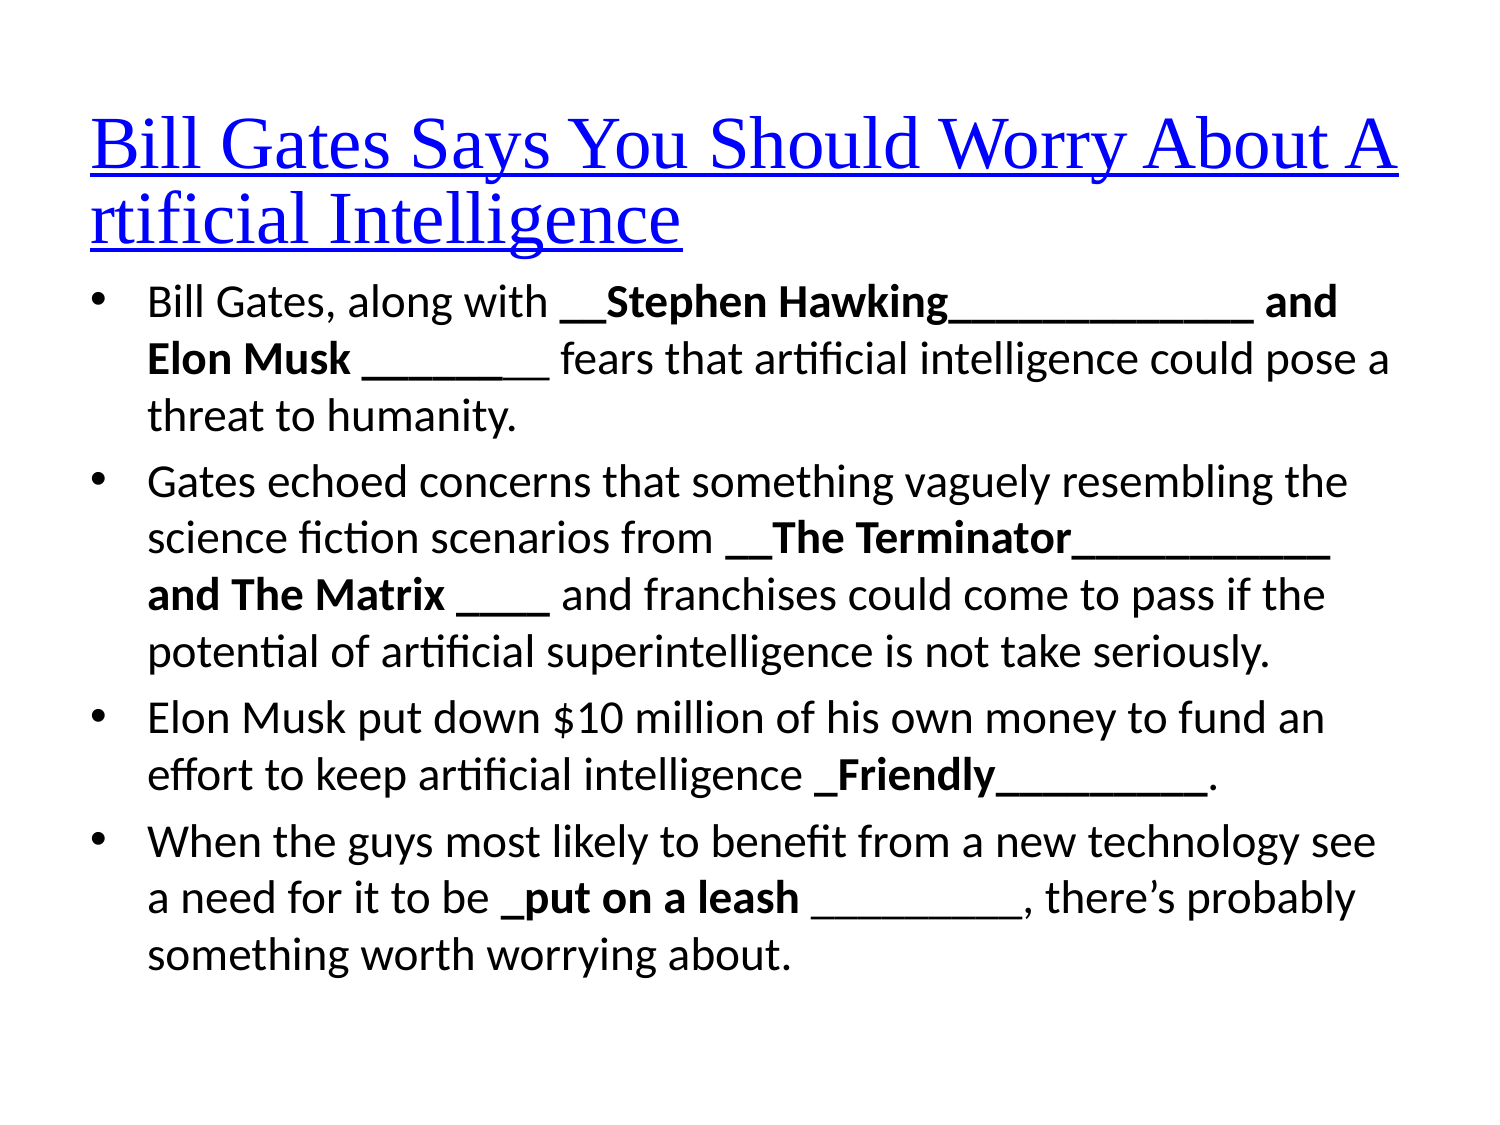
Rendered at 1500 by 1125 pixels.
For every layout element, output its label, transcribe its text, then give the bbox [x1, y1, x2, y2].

title Bill Gates Says You Should Worry About Artificial Intelligence [75, 45, 1425, 233]
list Bill Gates, along with __Stephen Hawking_____________ and Elon Musk ________ fears that artificial intelligence could pose a threat to humanity. Gates echoed concerns that something vaguely resembling the science fiction scenarios from __The Terminator___________ and The Matrix ____ and franchises could come to pass if the potential of artificial superintelligence is not take seriously. Elon Musk put down $10 million of his own money to fund an effort to keep artificial intelligence _Friendly_________. When the guys most likely to benefit from a new technology see a need for it to be _put on a leash _________, there’s probably something worth worrying about. [75, 262, 1425, 1005]
